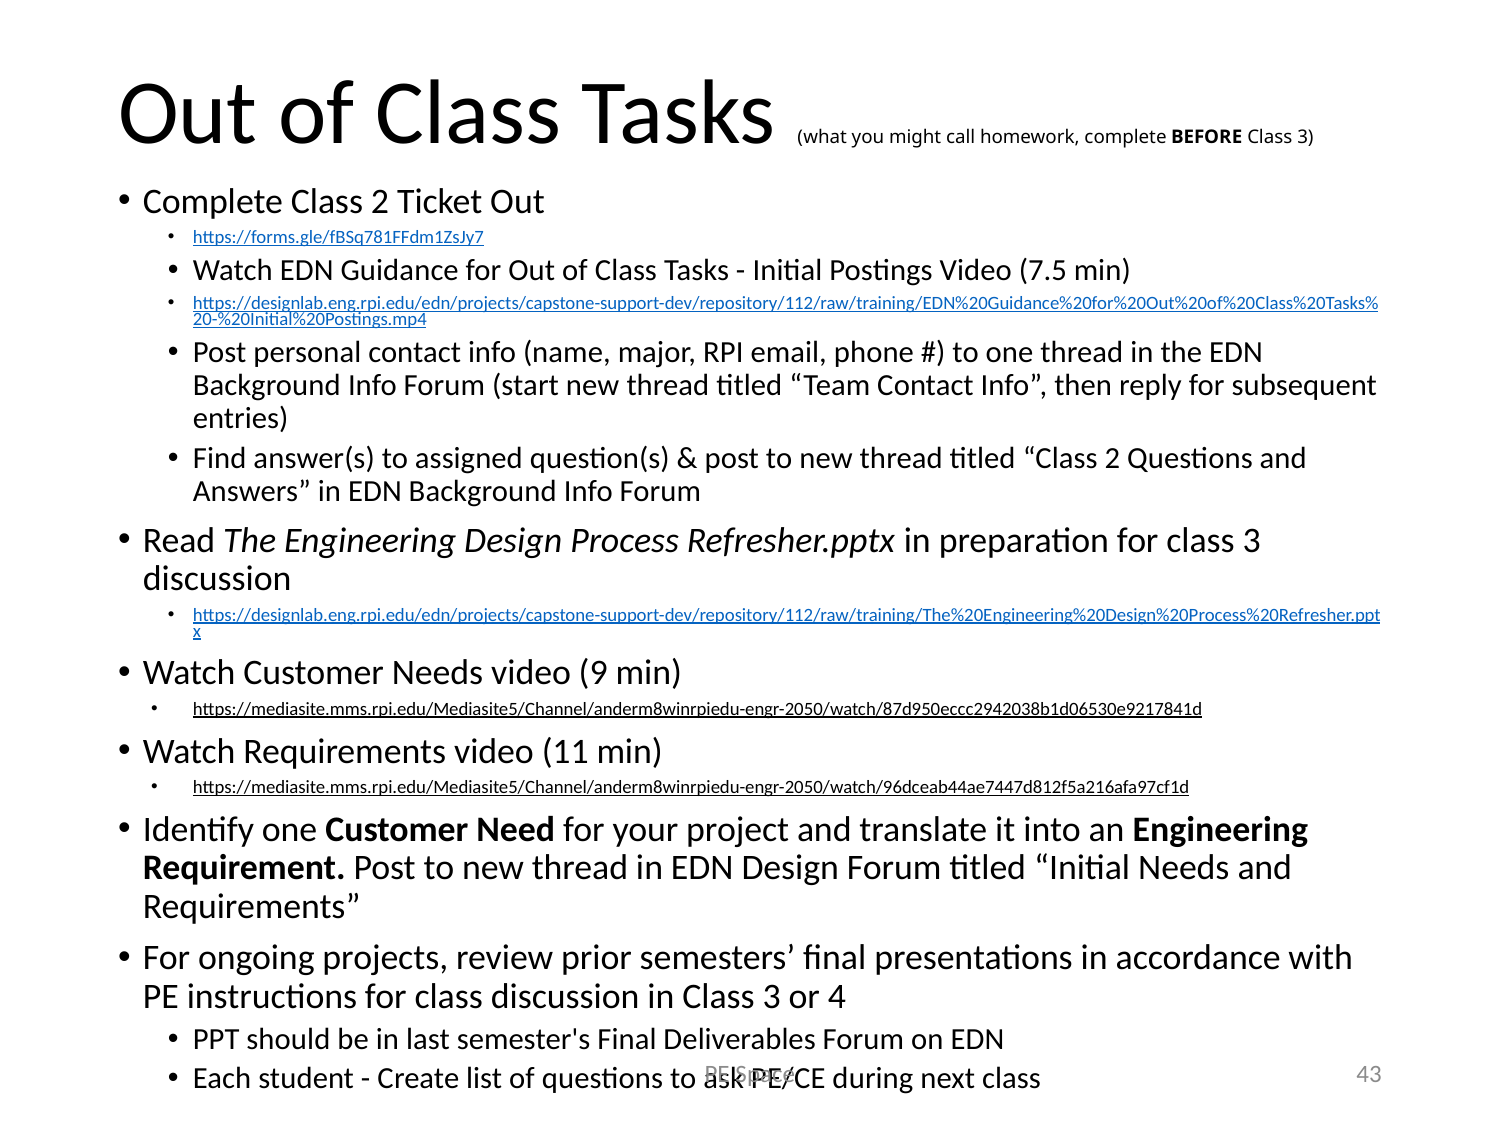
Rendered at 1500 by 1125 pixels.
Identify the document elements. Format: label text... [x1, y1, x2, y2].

footer PE Space [496, 1042, 1004, 1103]
title Out of Class Tasks (what you might call homework, complete BEFORE Class 3) [103, 4, 1397, 174]
slide_number 43 [1059, 1042, 1397, 1103]
list Complete Class 2 Ticket Out https://forms.gle/fBSq781FFdm1ZsJy7 Watch EDN Guidance for Out of Class Tasks - Initial Postings Video (7.5 min) https://designlab.eng.rpi.edu/edn/projects/capstone-support-dev/repository/112/raw/training/EDN%20Guidance%20for%20Out%20of%20Class%20Tasks%20-%20Initial%20Postings.mp4 Post personal contact info (name, major, RPI email, phone #) to one thread in the EDN Background Info Forum (start new thread titled “Team Contact Info”, then reply for subsequent entries) Find answer(s) to assigned question(s) & post to new thread titled “Class 2 Questions and Answers” in EDN Background Info Forum Read The Engineering Design Process Refresher.pptx in preparation for class 3 discussion https://designlab.eng.rpi.edu/edn/projects/capstone-support-dev/repository/112/raw/training/The%20Engineering%20Design%20Process%20Refresher.pptx Watch Customer Needs video (9 min) https://mediasite.mms.rpi.edu/Mediasite5/Channel/anderm8winrpiedu-engr-2050/watch/87d950eccc2942038b1d06530e9217841d Watch Requirements video (11 min) https://mediasite.mms.rpi.edu/Mediasite5/Channel/anderm8winrpiedu-engr-2050/watch/96dceab44ae7447d812f5a216afa97cf1d Identify one Customer Need for your project and translate it into an Engineering Requirement. Post to new thread in EDN Design Forum titled “Initial Needs and Requirements” For ongoing projects, review prior semesters’ final presentations in accordance with PE instructions for class discussion in Class 3 or 4 PPT should be in last semester's Final Deliverables Forum on EDN Each student - Create list of questions to ask PE/CE during next class [103, 174, 1397, 1075]
